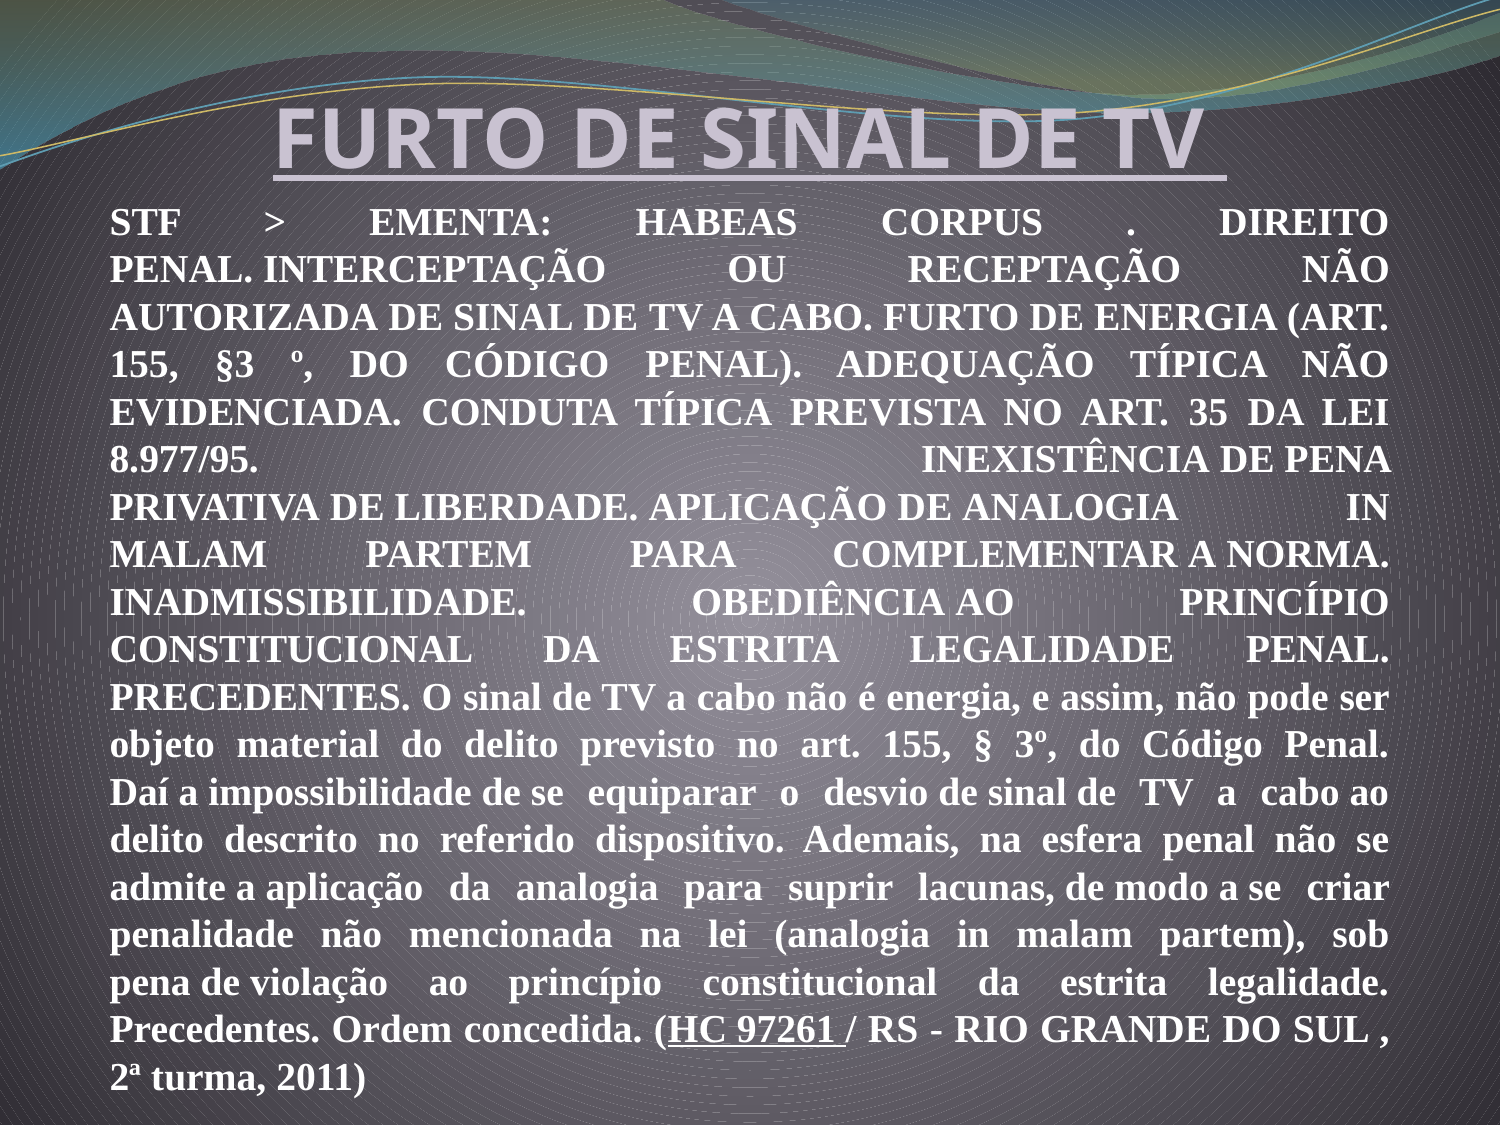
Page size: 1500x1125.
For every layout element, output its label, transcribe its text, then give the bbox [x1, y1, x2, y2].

text_box FURTO DE SINAL DE TV [0, 78, 1500, 211]
text_box STF > EMENTA: HABEAS CORPUS . DIREITO PENAL. INTERCEPTAÇÃO OU RECEPTAÇÃO NÃO AUTORIZADA DE SINAL DE TV A CABO. FURTO DE ENERGIA (ART. 155, §3 º, DO CÓDIGO PENAL). ADEQUAÇÃO TÍPICA NÃO EVIDENCIADA. CONDUTA TÍPICA PREVISTA NO ART. 35 DA LEI 8.977/95. INEXISTÊNCIA DE PENA PRIVATIVA DE LIBERDADE. APLICAÇÃO DE ANALOGIA IN MALAM PARTEM PARA COMPLEMENTAR A NORMA. INADMISSIBILIDADE. OBEDIÊNCIA AO PRINCÍPIO CONSTITUCIONAL DA ESTRITA LEGALIDADE PENAL. PRECEDENTES. O sinal de TV a cabo não é energia, e assim, não pode ser objeto material do delito previsto no art. 155, § 3º, do Código Penal. Daí a impossibilidade de se equiparar o desvio de sinal de TV a cabo ao delito descrito no referido dispositivo. Ademais, na esfera penal não se admite a aplicação da analogia para suprir lacunas, de modo a se criar penalidade não mencionada na lei (analogia in malam partem), sob pena de violação ao princípio constitucional da estrita legalidade. Precedentes. Ordem concedida. (HC 97261 / RS - RIO GRANDE DO SUL , 2ª turma, 2011) [94, 188, 1406, 1125]
